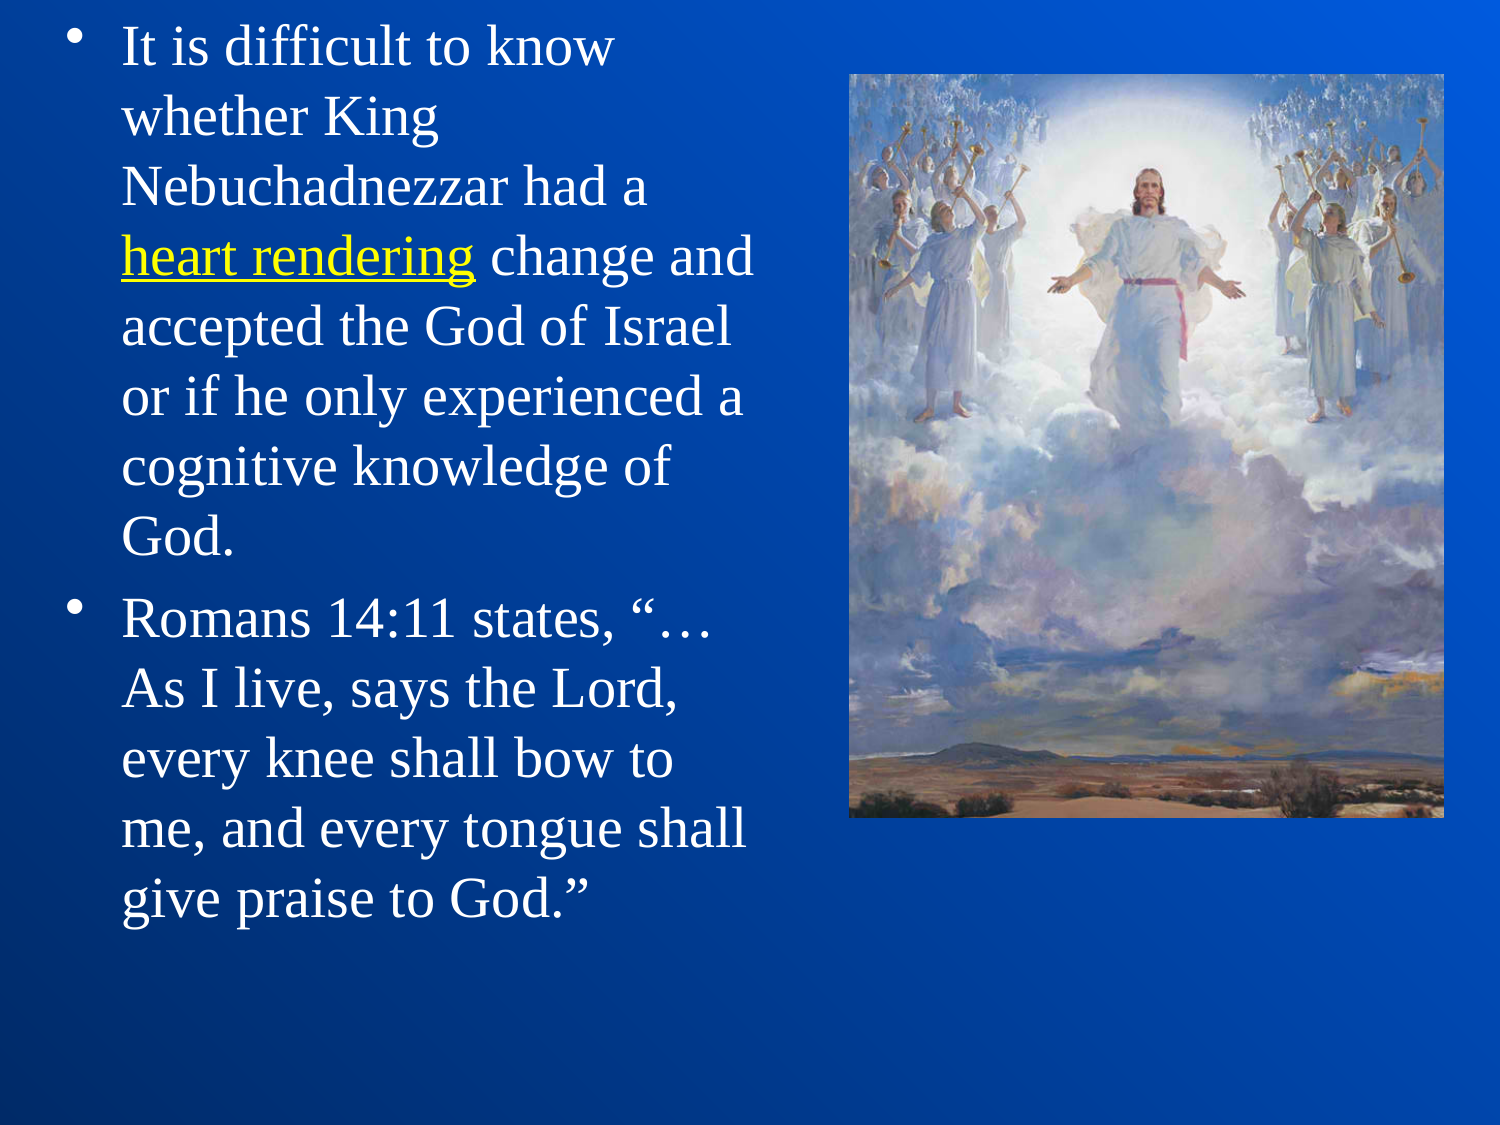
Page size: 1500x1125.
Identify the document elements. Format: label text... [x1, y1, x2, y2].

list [849, 74, 1444, 818]
list It is difficult to know whether King Nebuchadnezzar had a heart rendering change and accepted the God of Israel or if he only experienced a cognitive knowledge of God. Romans 14:11 states, “…As I live, says the Lord, every knee shall bow to me, and every tongue shall give praise to God.” [50, 0, 775, 1125]
